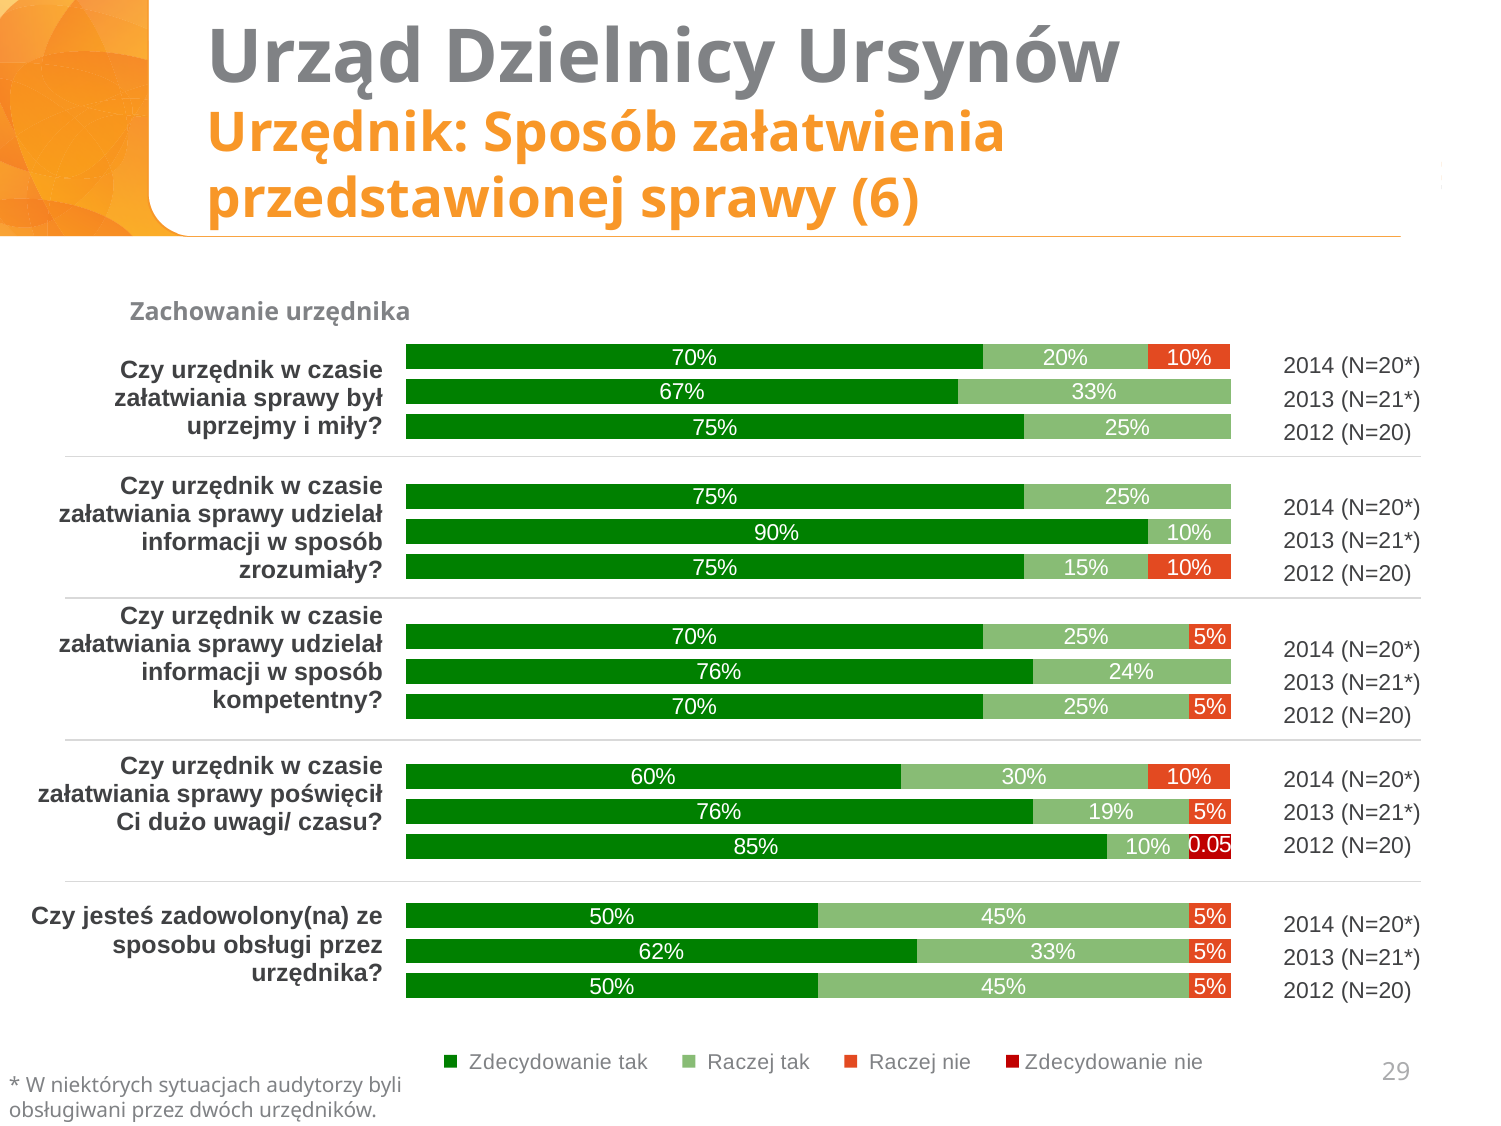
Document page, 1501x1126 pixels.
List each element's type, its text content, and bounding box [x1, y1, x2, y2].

slide_number 29 [1075, 1042, 1426, 1103]
chart [405, 337, 1233, 455]
table_cell Czy urzędnik w czasie załatwiania sprawy poświęcił Ci dużo uwagi/ czasu? [30, 723, 384, 864]
title Urząd Dzielnicy Ursynów Urzędnik: Sposób załatwienia przedstawionej sprawy (6) [147, 0, 1442, 237]
picture [0, 0, 147, 237]
text_box * W niektórych sytuacjach audytorzy byli obsługiwani przez dwóch urzędników. [0, 1063, 420, 1126]
table_cell Czy urzędnik w czasie załatwiania sprawy udzielał informacji w sposób zrozumiały? [30, 463, 384, 593]
chart [405, 882, 1233, 1085]
text_box Zachowanie urzędnika [100, 288, 869, 339]
chart [405, 741, 1233, 881]
text_box 2014 (N=20*) 2013 (N=21*) 2012 (N=20) [1268, 751, 1466, 896]
table_header Czy urzędnik w czasie załatwiania sprawy był uprzejmy i miły? [30, 333, 384, 463]
text_box 2014 (N=20*) 2013 (N=21*) 2012 (N=20) [1268, 479, 1466, 621]
text_box 2014 (N=20*) 2013 (N=21*) 2012 (N=20) [1268, 896, 1466, 1044]
chart [405, 457, 1233, 597]
chart [405, 599, 1233, 739]
text_box 2014 (N=20*) 2013 (N=21*) 2012 (N=20) [1268, 621, 1466, 751]
text_box 2014 (N=20*) 2013 (N=21*) 2012 (N=20) [1268, 338, 1466, 479]
table_cell Czy urzędnik w czasie załatwiania sprawy udzielał informacji w sposób kompetentny? [30, 593, 384, 723]
table_cell Czy jesteś zadowolony(na) ze sposobu obsługi przez urzędnika? [30, 864, 384, 1024]
